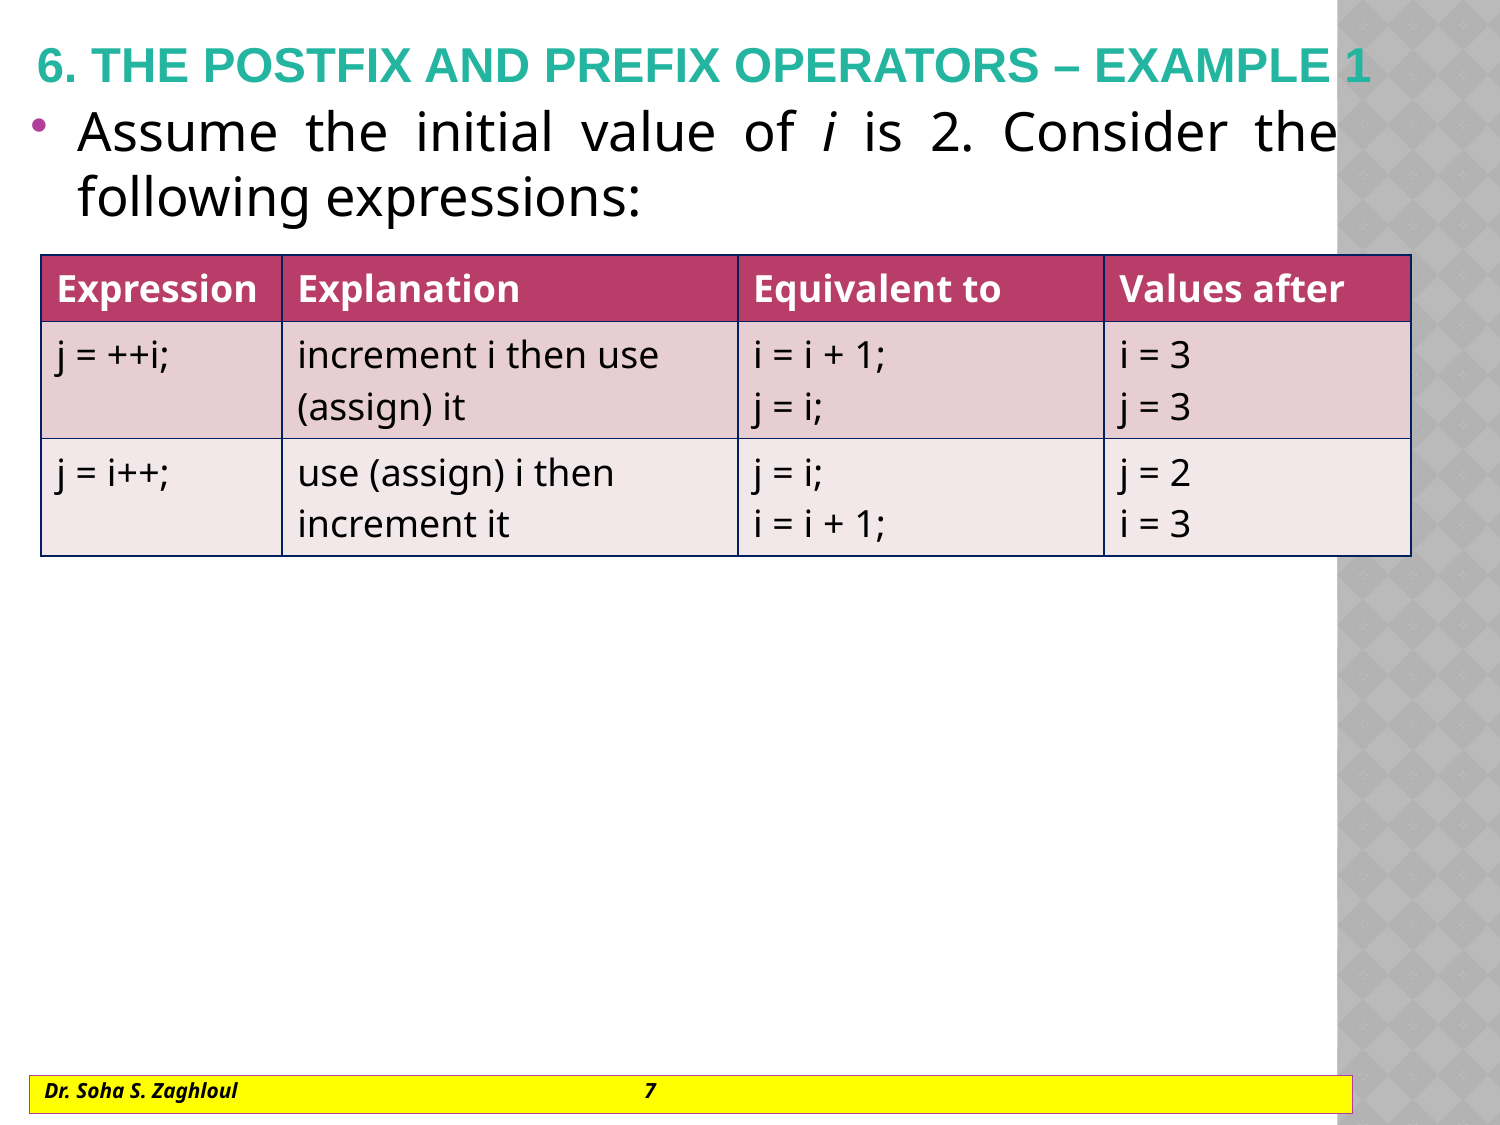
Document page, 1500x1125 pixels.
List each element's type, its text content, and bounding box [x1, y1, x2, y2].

title 6. The postfix and prefix operators – example 1 [29, 19, 1412, 93]
text_box Dr. Soha S. Zaghloul 7 [29, 1075, 1353, 1114]
table_header Values after [1105, 256, 1410, 321]
table_cell j = i++; [42, 439, 281, 555]
table_header Explanation [283, 256, 737, 321]
table_cell use (assign) i then increment it [283, 439, 737, 555]
table_cell i = i + 1; j = i; [739, 322, 1103, 438]
table_cell increment i then use (assign) it [283, 322, 737, 438]
table_header Expression [42, 256, 281, 321]
table_cell j = ++i; [42, 322, 281, 438]
table_header Equivalent to [739, 256, 1103, 321]
table_cell j = 2 i = 3 [1105, 439, 1410, 555]
table_cell i = 3 j = 3 [1105, 322, 1410, 438]
table_cell 3 [1337, 0, 1500, 1125]
table_cell j = i; i = i + 1; [739, 439, 1103, 555]
list Assume the initial value of i is 2. Consider the following expressions: [17, 90, 1355, 1094]
